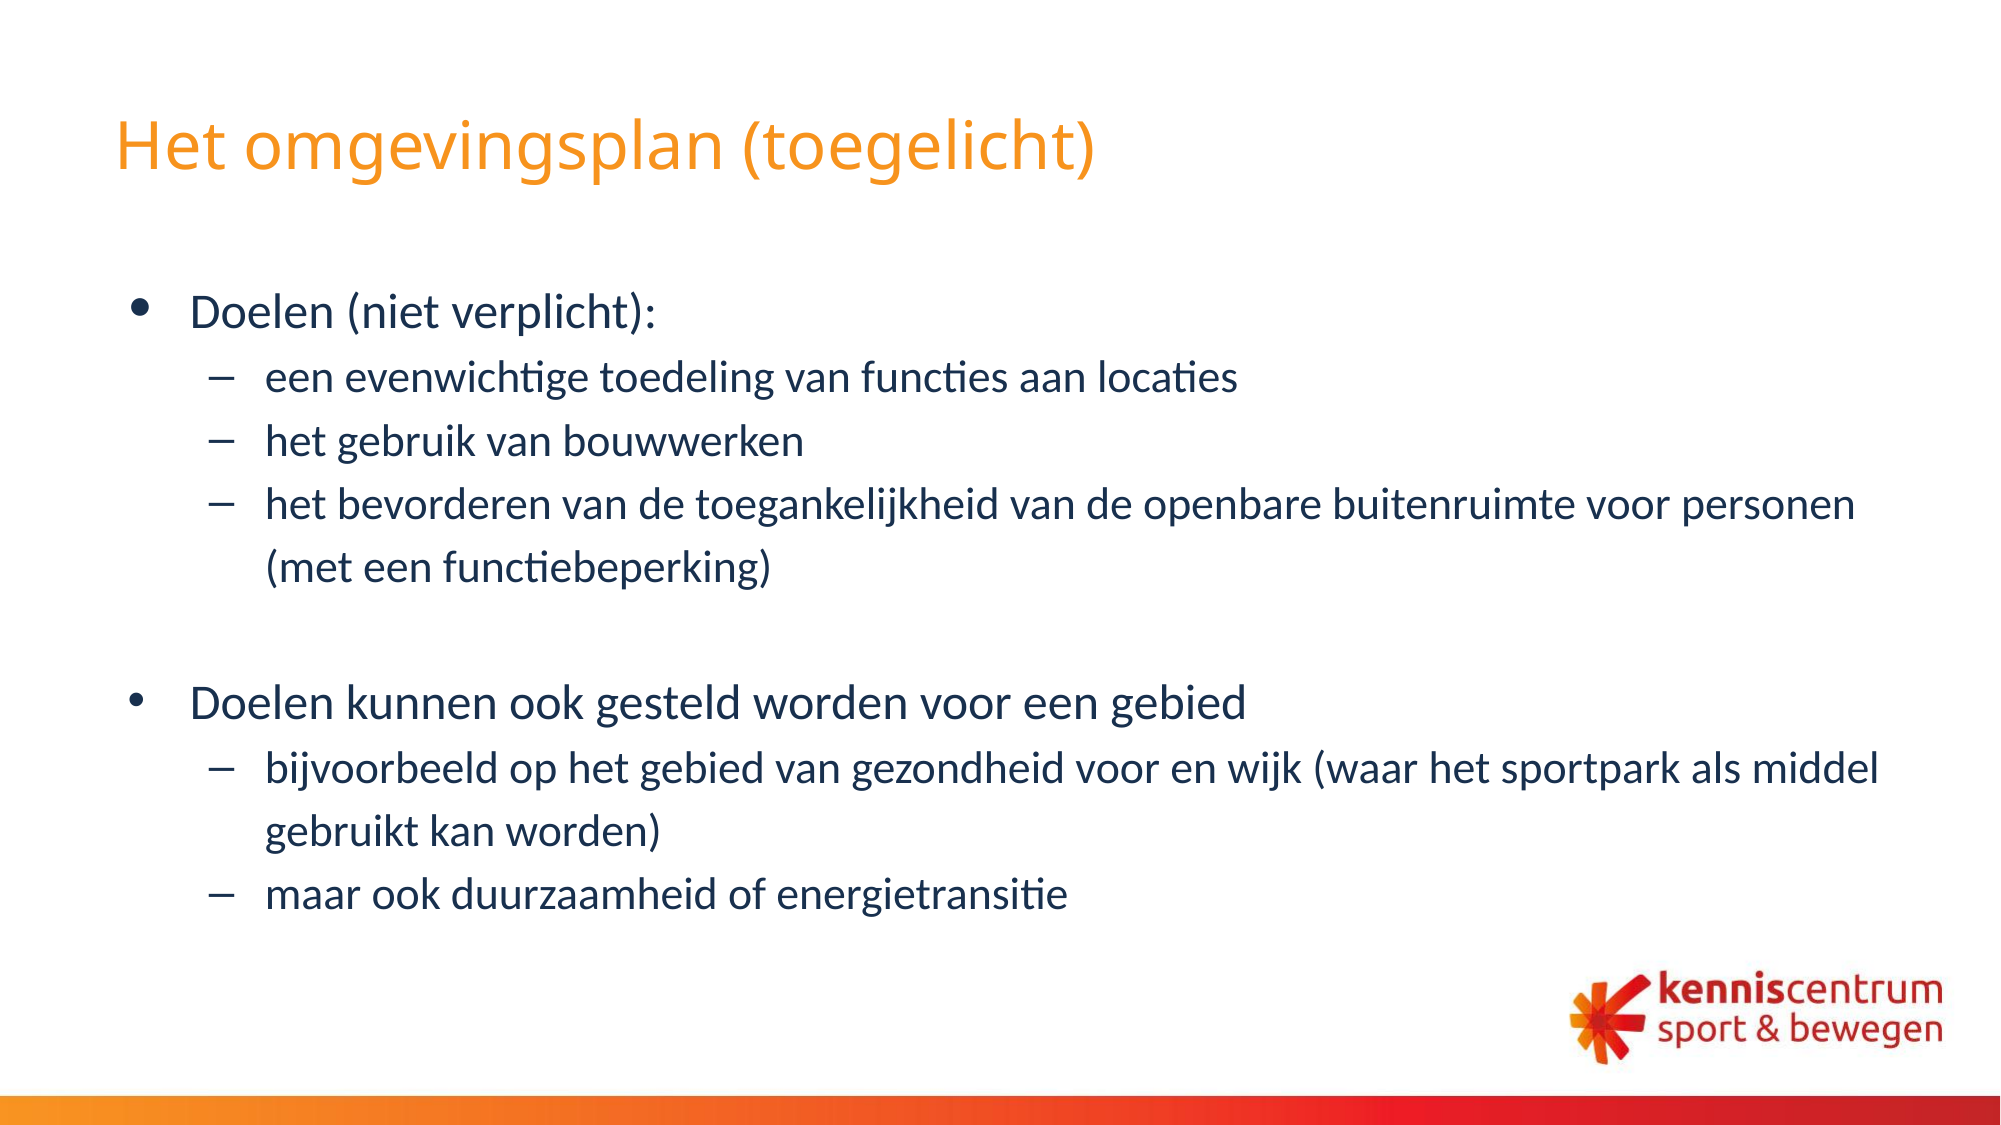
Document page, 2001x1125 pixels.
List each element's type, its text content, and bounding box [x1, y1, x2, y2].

title Het omgevingsplan (toegelicht) [99, 95, 1900, 262]
list Doelen (niet verplicht): een evenwichtige toedeling van functies aan locaties het gebruik van bouwwerken het bevorderen van de toegankelijkheid van de openbare buitenruimte voor personen (met een functiebeperking) Doelen kunnen ook gesteld worden voor een gebied bijvoorbeeld op het gebied van gezondheid voor en wijk (waar het sportpark als middel gebruikt kan worden) maar ook duurzaamheid of energietransitie [99, 262, 1900, 1005]
picture [0, 0, 2001, 1125]
